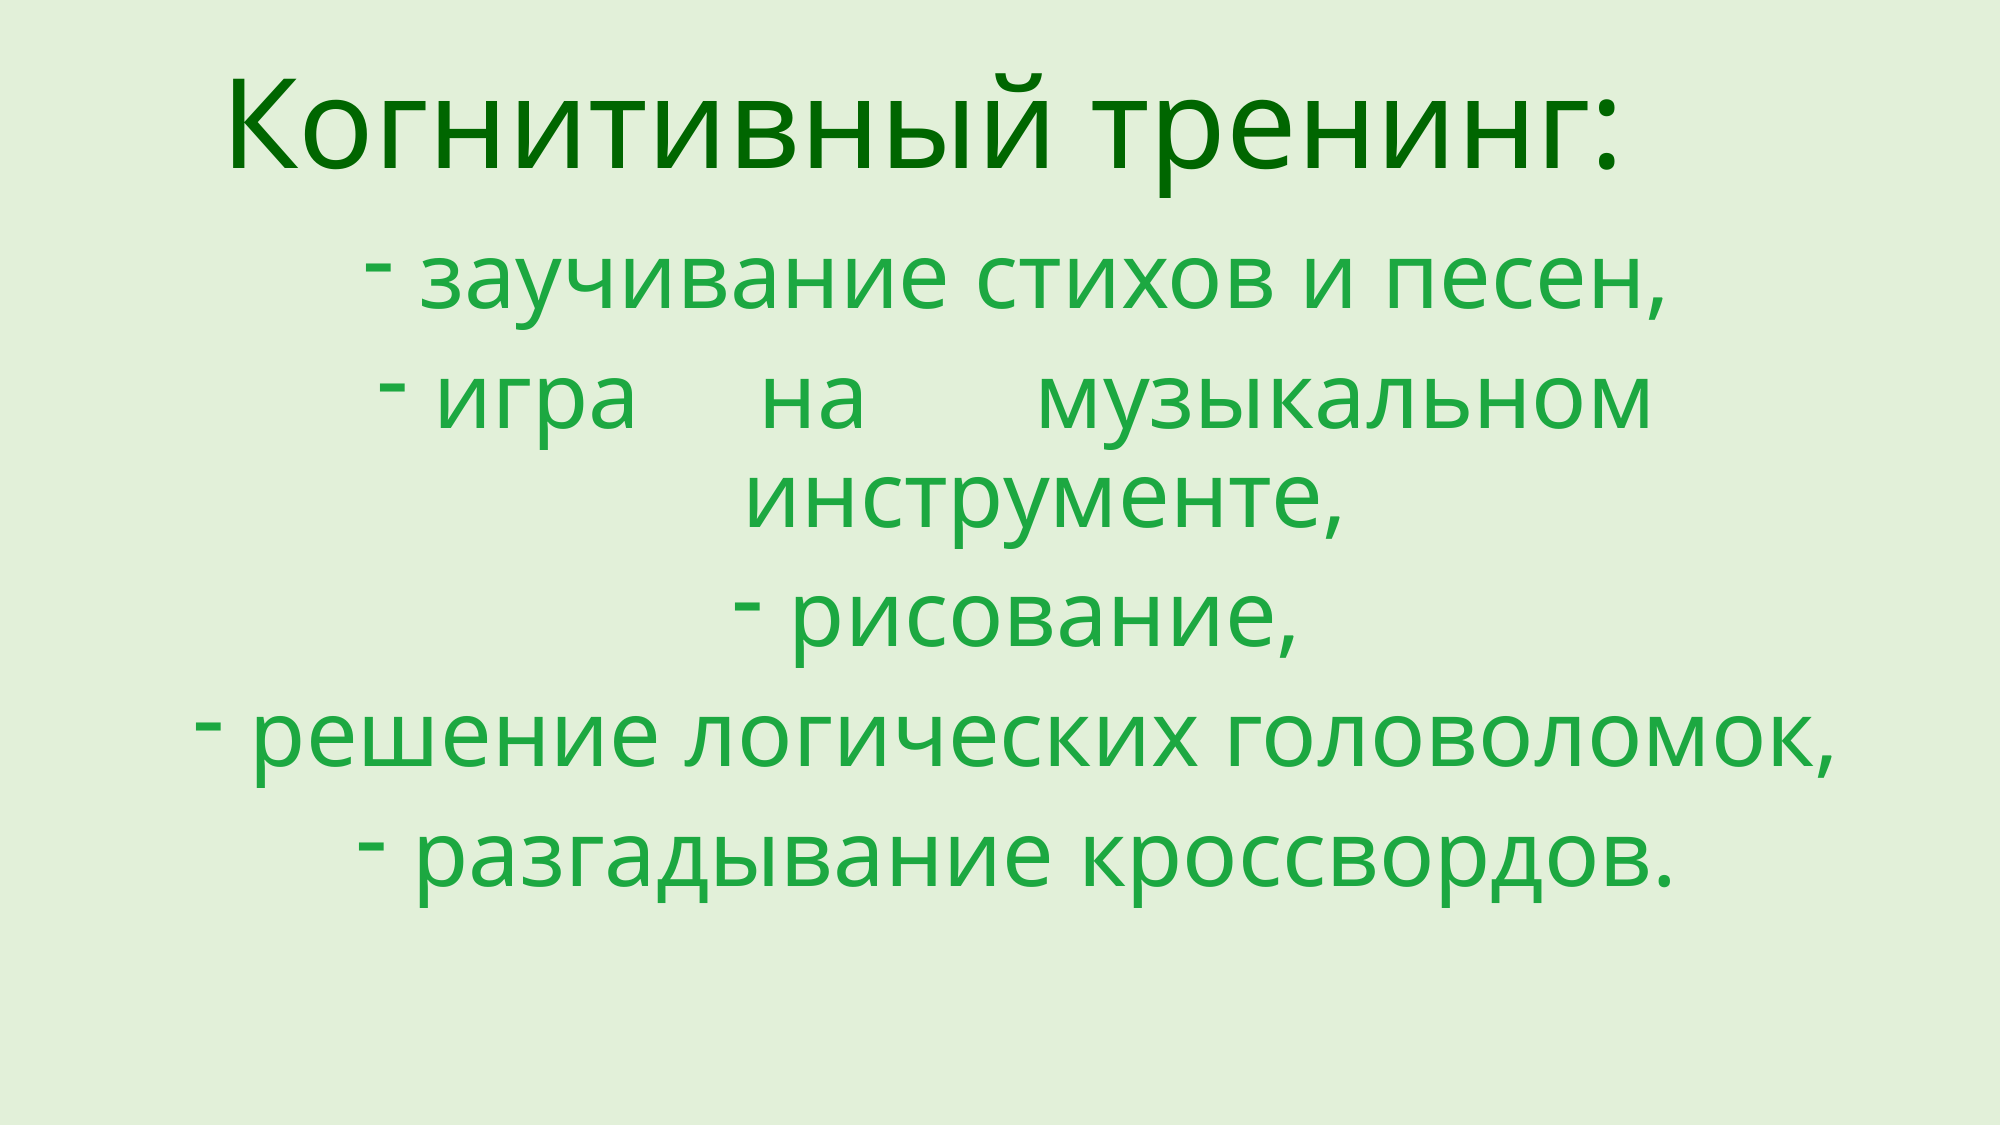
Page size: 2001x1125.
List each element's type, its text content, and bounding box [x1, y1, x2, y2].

title Когнитивный тренинг: [96, 31, 1750, 204]
subtitle заучивание стихов и песен, игра на музыкальном инструменте, рисование, решение логических головоломок, разгадывание кроссвордов. [96, 221, 1938, 1049]
